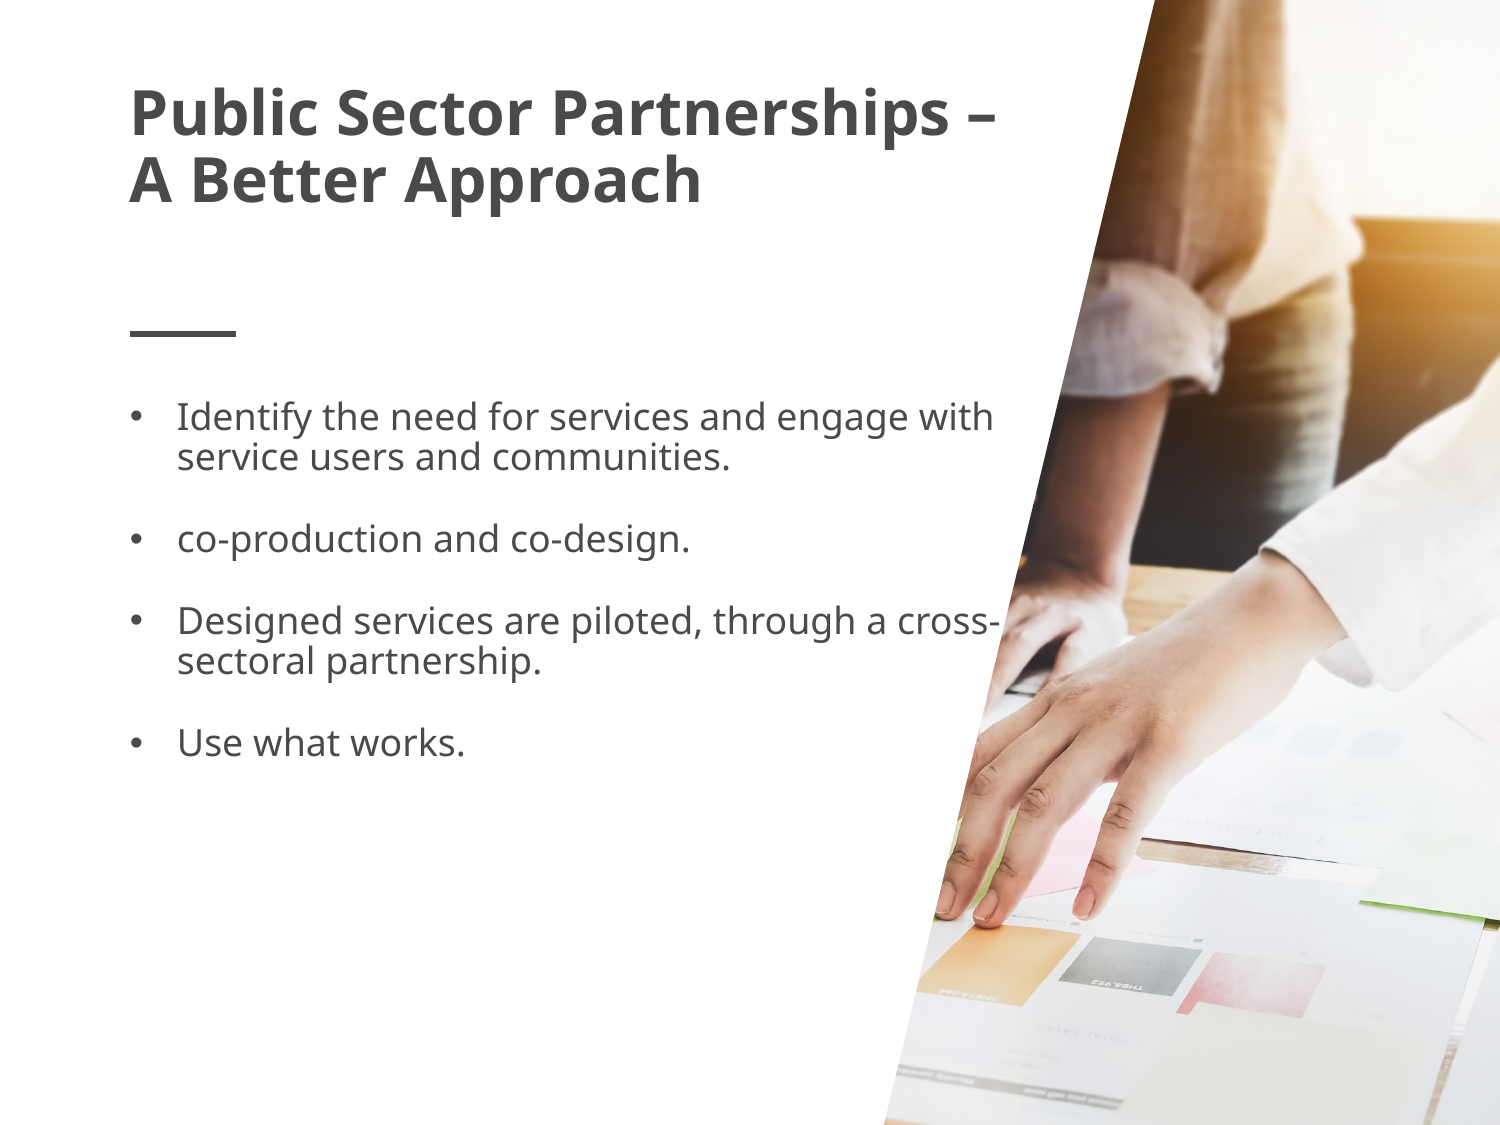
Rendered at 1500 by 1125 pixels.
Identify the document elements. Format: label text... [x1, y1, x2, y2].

picture [883, 0, 1500, 1125]
list Identify the need for services and engage with service users and communities. co-production and co-design. Designed services are piloted, through a cross-sectoral partnership. Use what works. [129, 398, 883, 878]
title Public Sector Partnerships – A Better Approach [129, 75, 883, 292]
